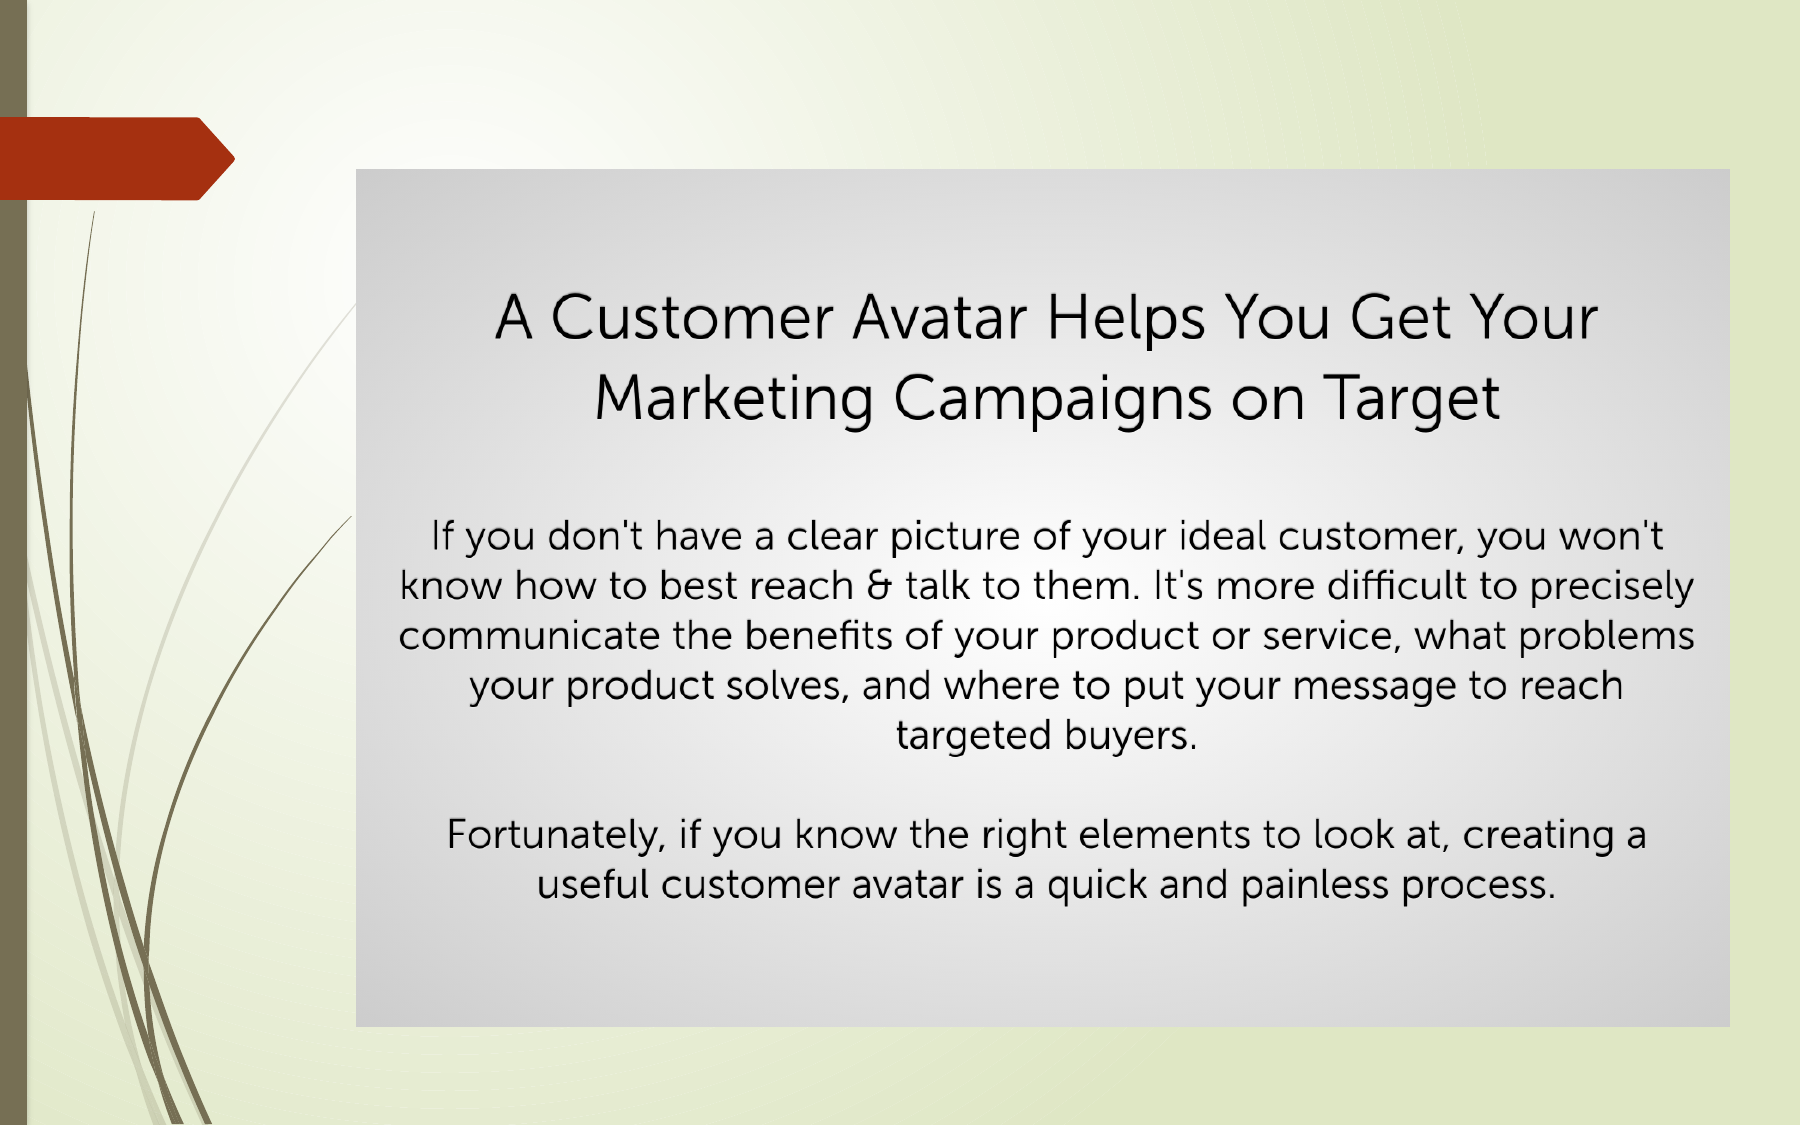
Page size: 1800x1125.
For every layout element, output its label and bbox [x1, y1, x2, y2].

picture [356, 168, 1730, 1028]
